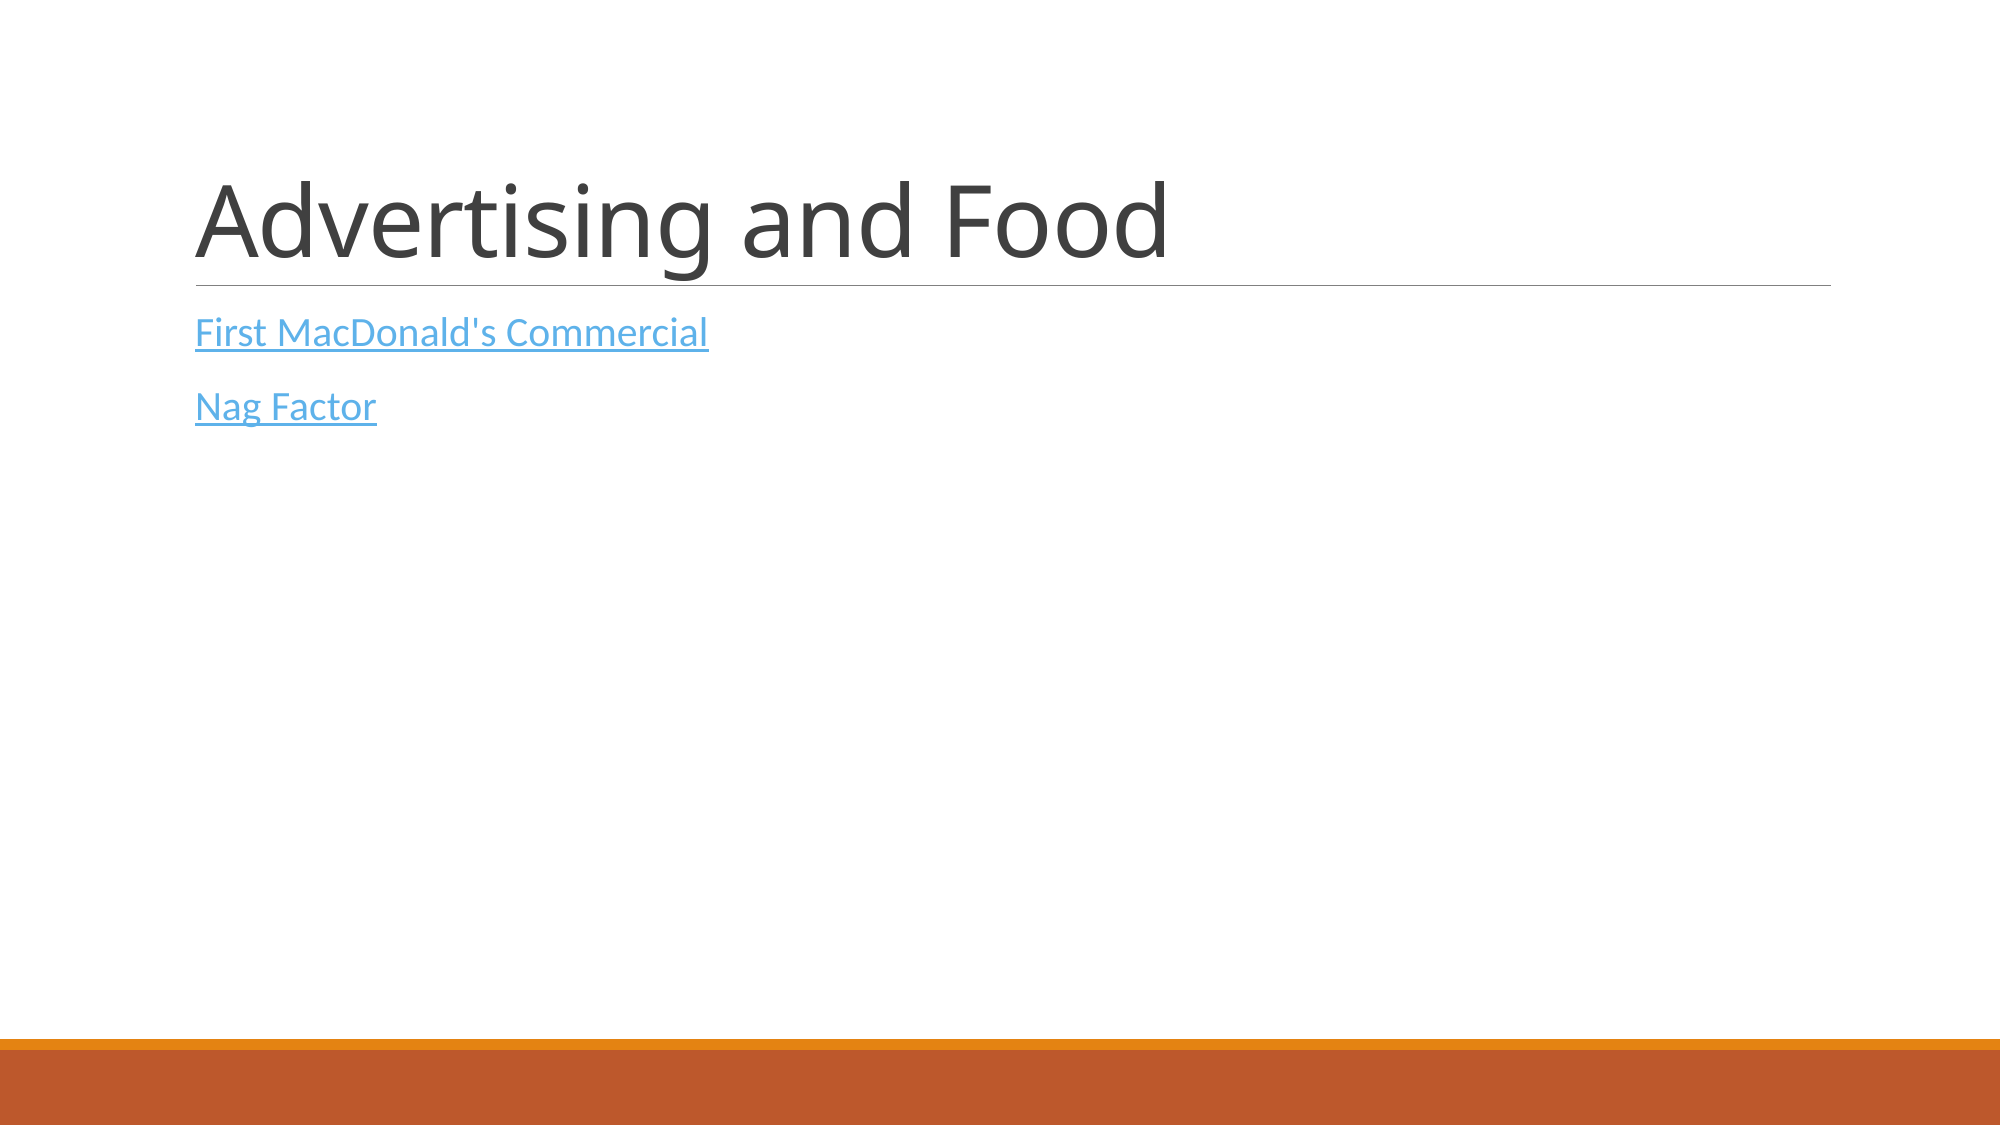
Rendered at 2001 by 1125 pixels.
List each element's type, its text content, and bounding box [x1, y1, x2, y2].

title Advertising and Food [180, 47, 1830, 285]
list First MacDonald's Commercial Nag Factor [180, 302, 1830, 963]
